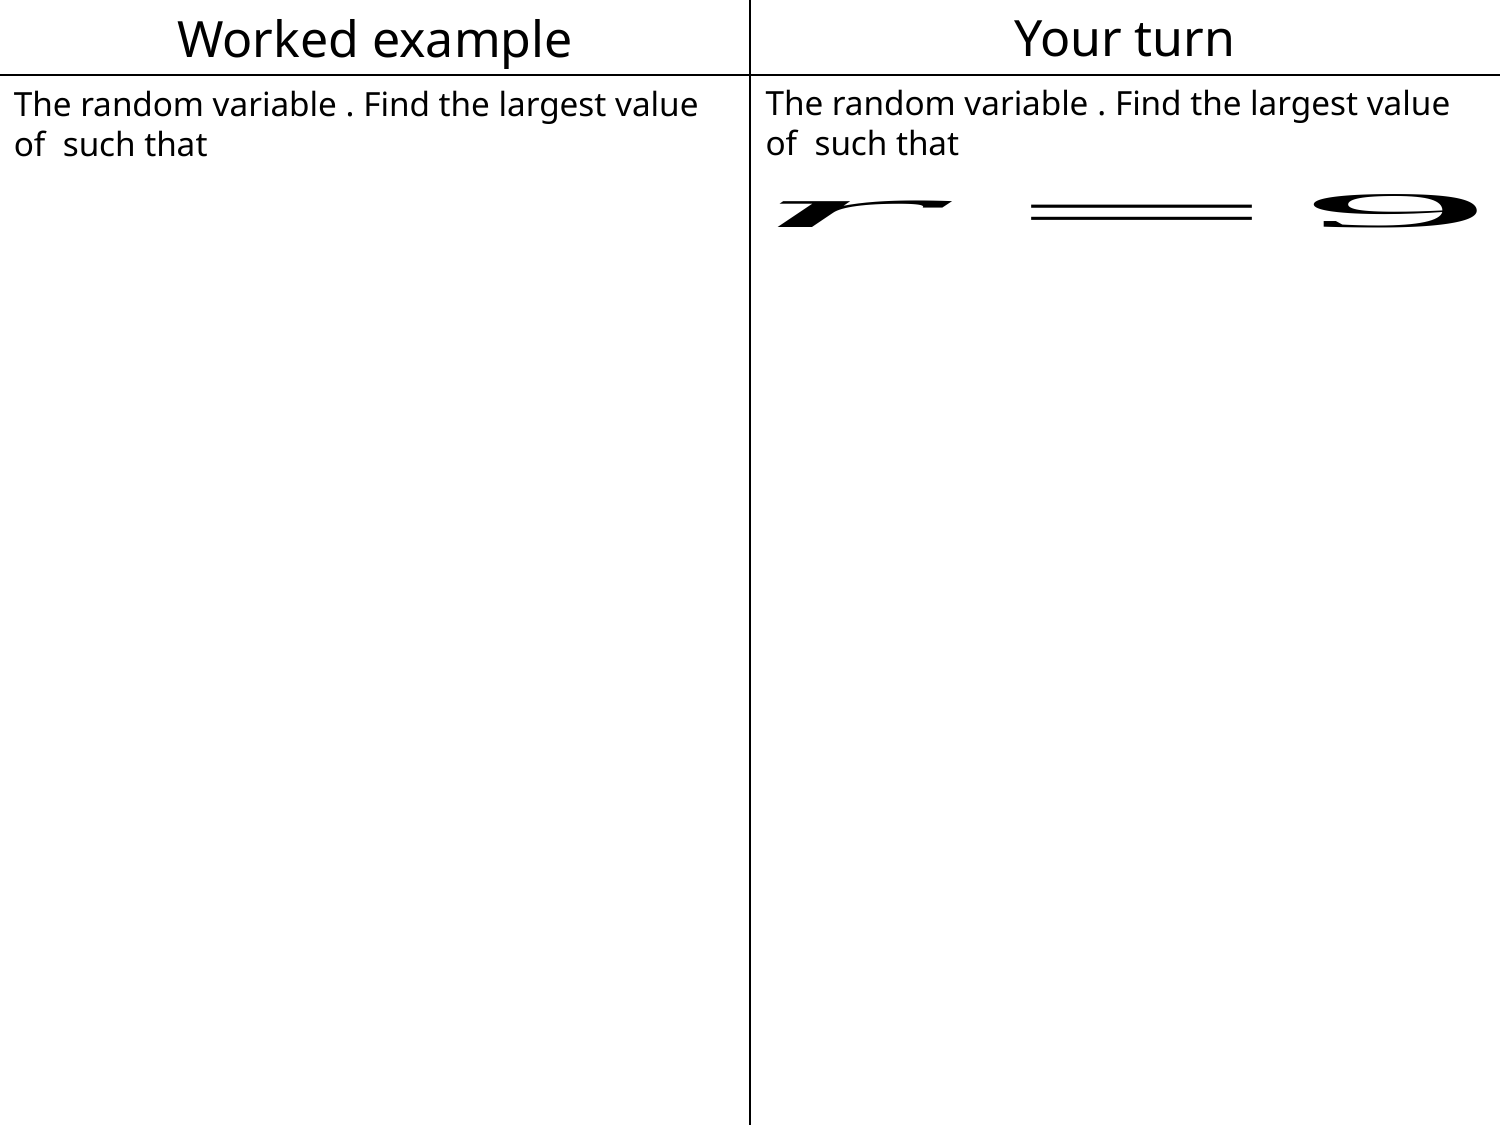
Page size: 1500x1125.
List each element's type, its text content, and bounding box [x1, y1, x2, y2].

text_box Worked example [0, 0, 749, 74]
text_box Your turn [751, 0, 1500, 74]
